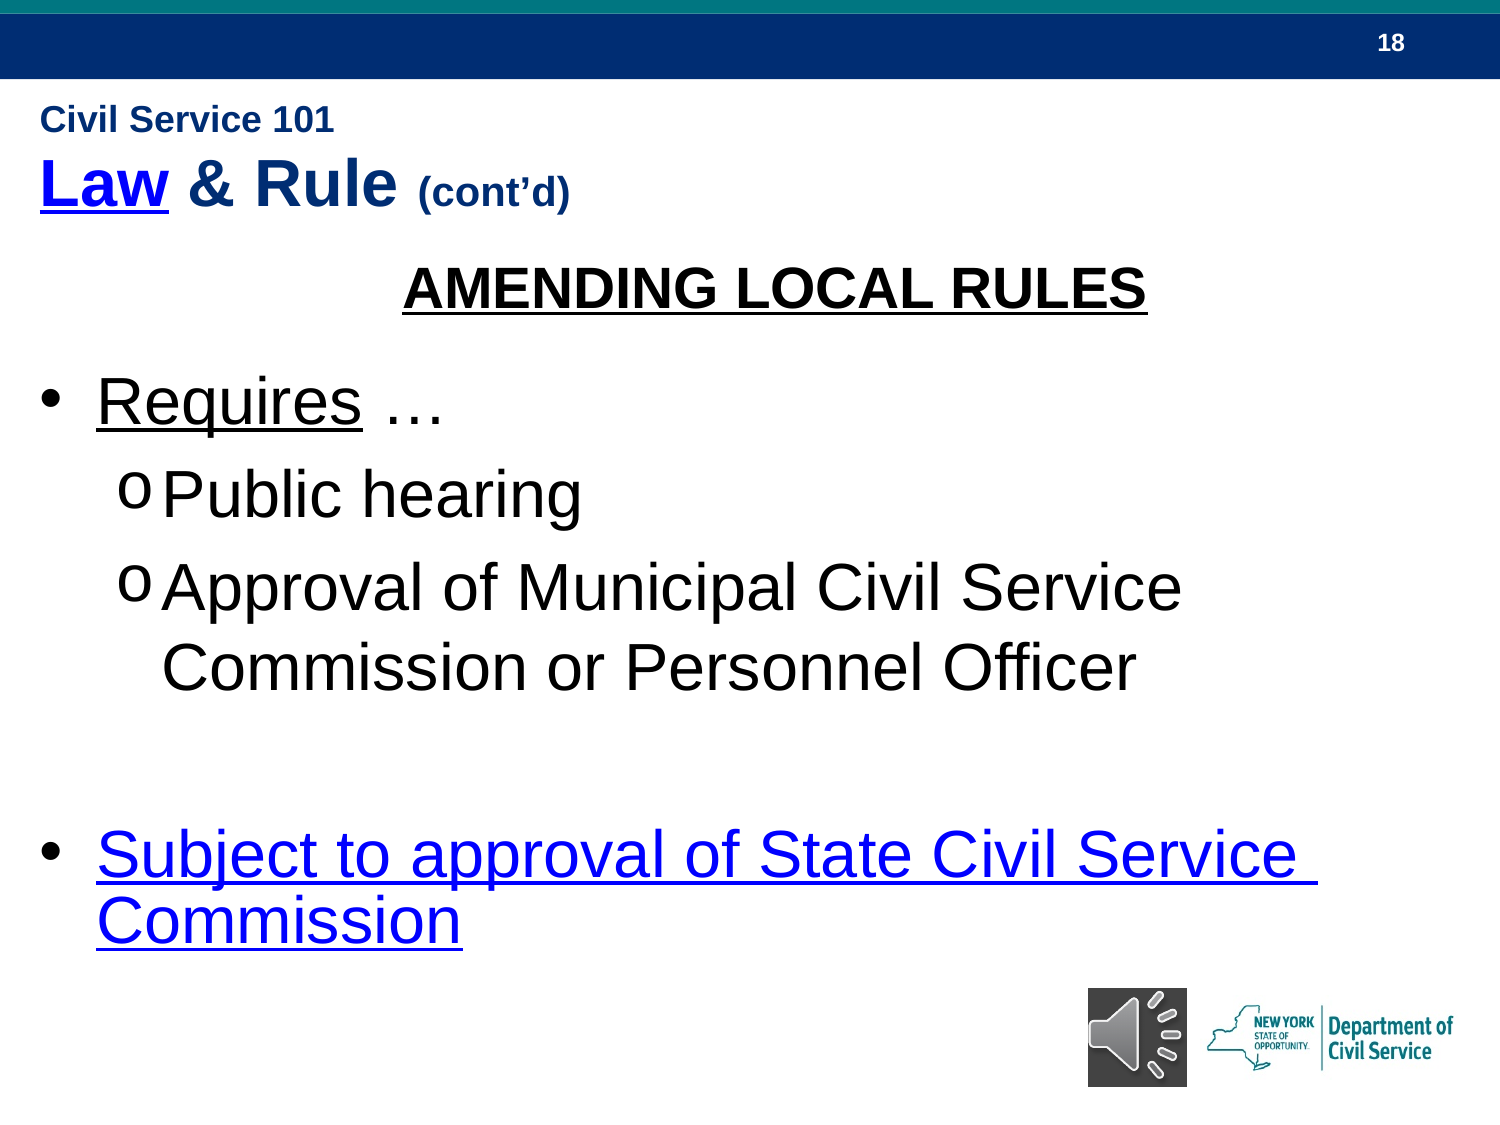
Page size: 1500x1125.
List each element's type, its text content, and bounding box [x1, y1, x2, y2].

text_box Civil Service 101 Law & Rule (cont’d) [24, 87, 1450, 228]
picture [1375, 995, 1460, 1080]
picture [1087, 987, 1188, 1088]
list Requires … Public hearing Approval of Municipal Civil Service Commission or Personnel Officer Subject to approval of State Civil Service Commission [24, 350, 1375, 1093]
text_box AMENDING LOCAL RULES [39, 250, 1436, 449]
